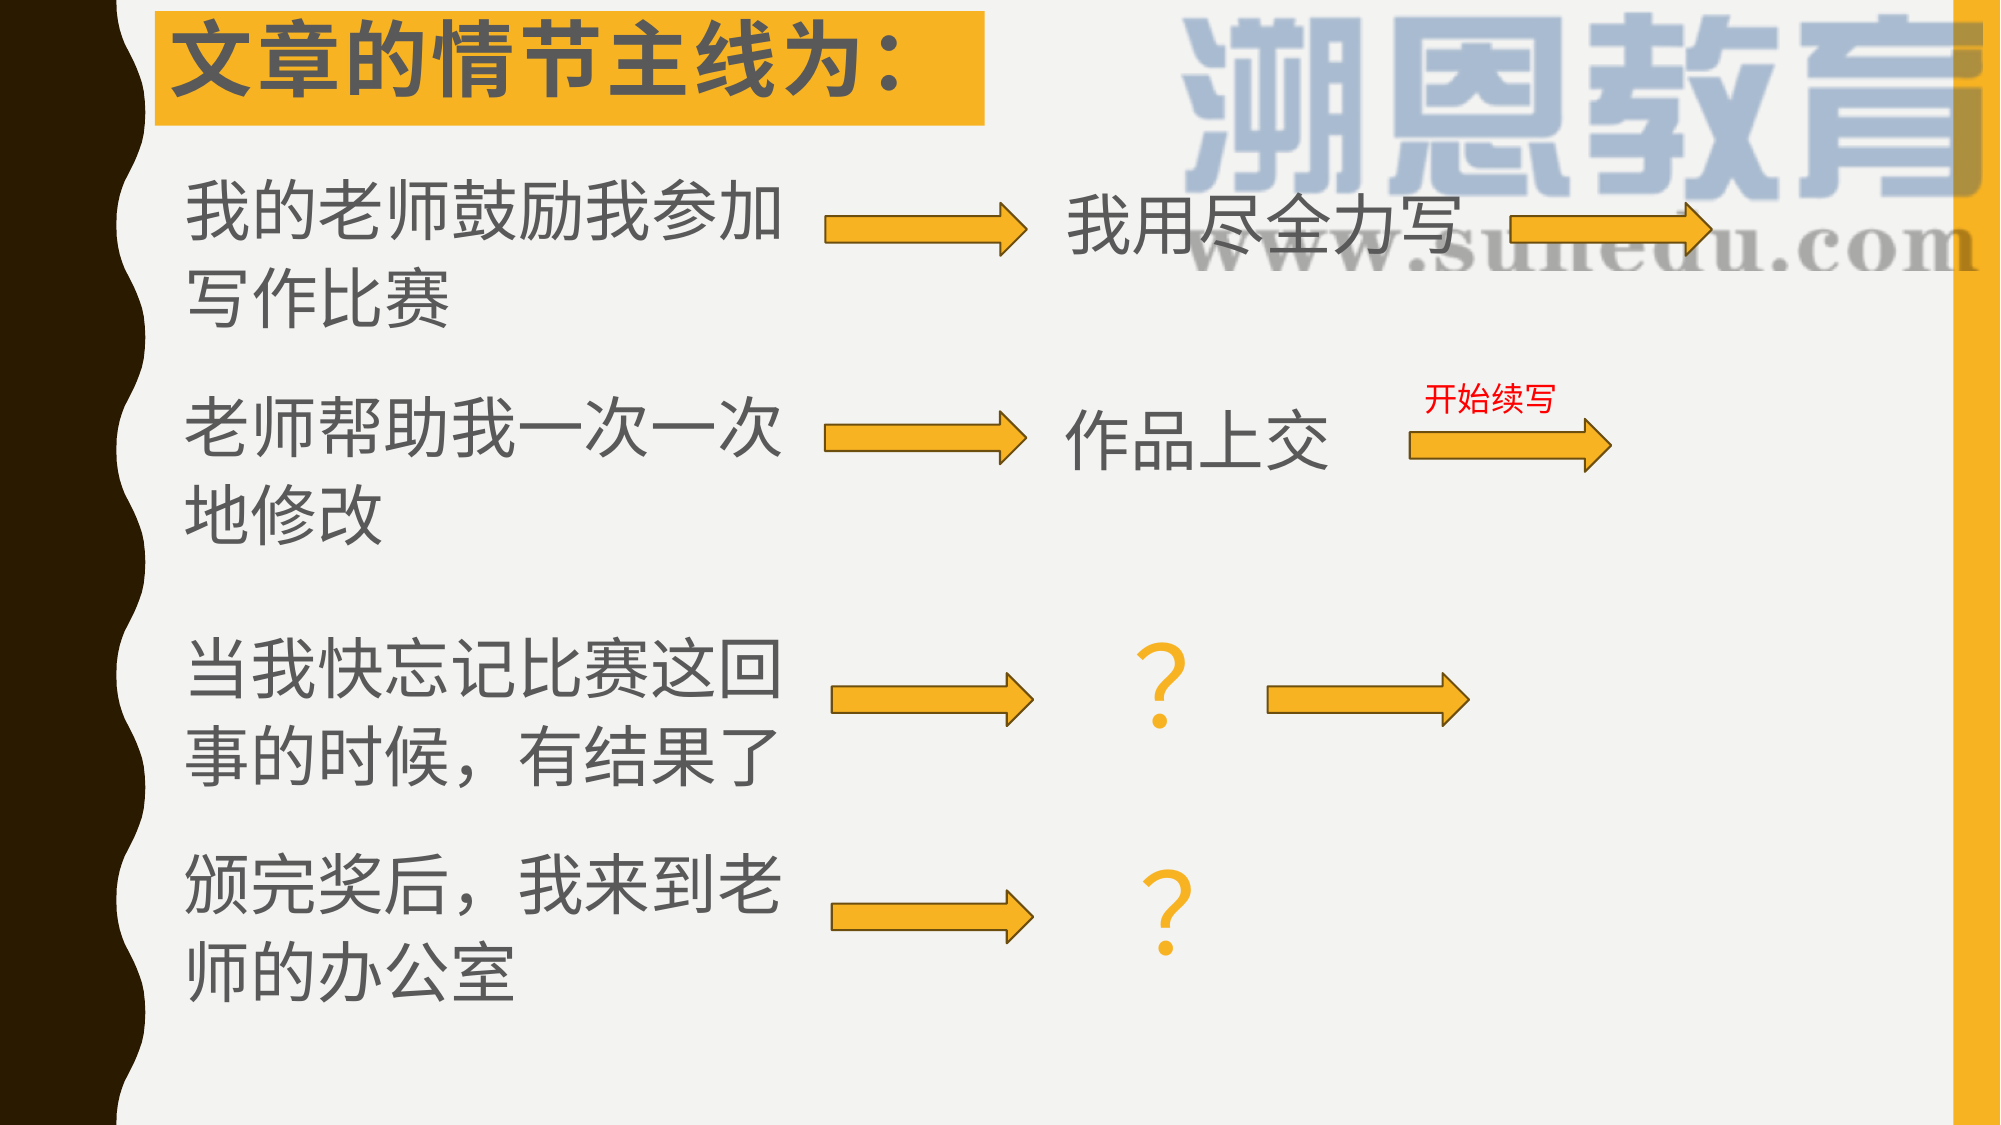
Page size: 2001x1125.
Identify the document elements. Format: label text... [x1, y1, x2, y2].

title 文章的情节主线为： [154, 11, 985, 126]
text_box [1266, 672, 1470, 727]
text_box 我的老师鼓励我参加写作比赛 [169, 153, 803, 403]
text_box 颁完奖后，我来到老师的办公室 [168, 827, 825, 1032]
text_box [1509, 201, 1713, 257]
text_box [824, 201, 1028, 257]
text_box 开始续写 [1409, 370, 1676, 426]
text_box 当我快忘记比赛这回事的时候，有结果了 [168, 611, 853, 815]
text_box [1408, 426, 1612, 473]
text_box [823, 410, 1028, 466]
text_box [830, 672, 1034, 727]
picture [1178, 10, 1983, 271]
text_box 我用尽全力写 [1050, 167, 1612, 383]
text_box 作品上交 [1048, 383, 1469, 534]
list 老师帮助我一次一次地修改 [168, 370, 802, 611]
text_box ？ [1124, 835, 1268, 986]
text_box [830, 889, 1034, 945]
text_box ？ [1118, 608, 1261, 759]
